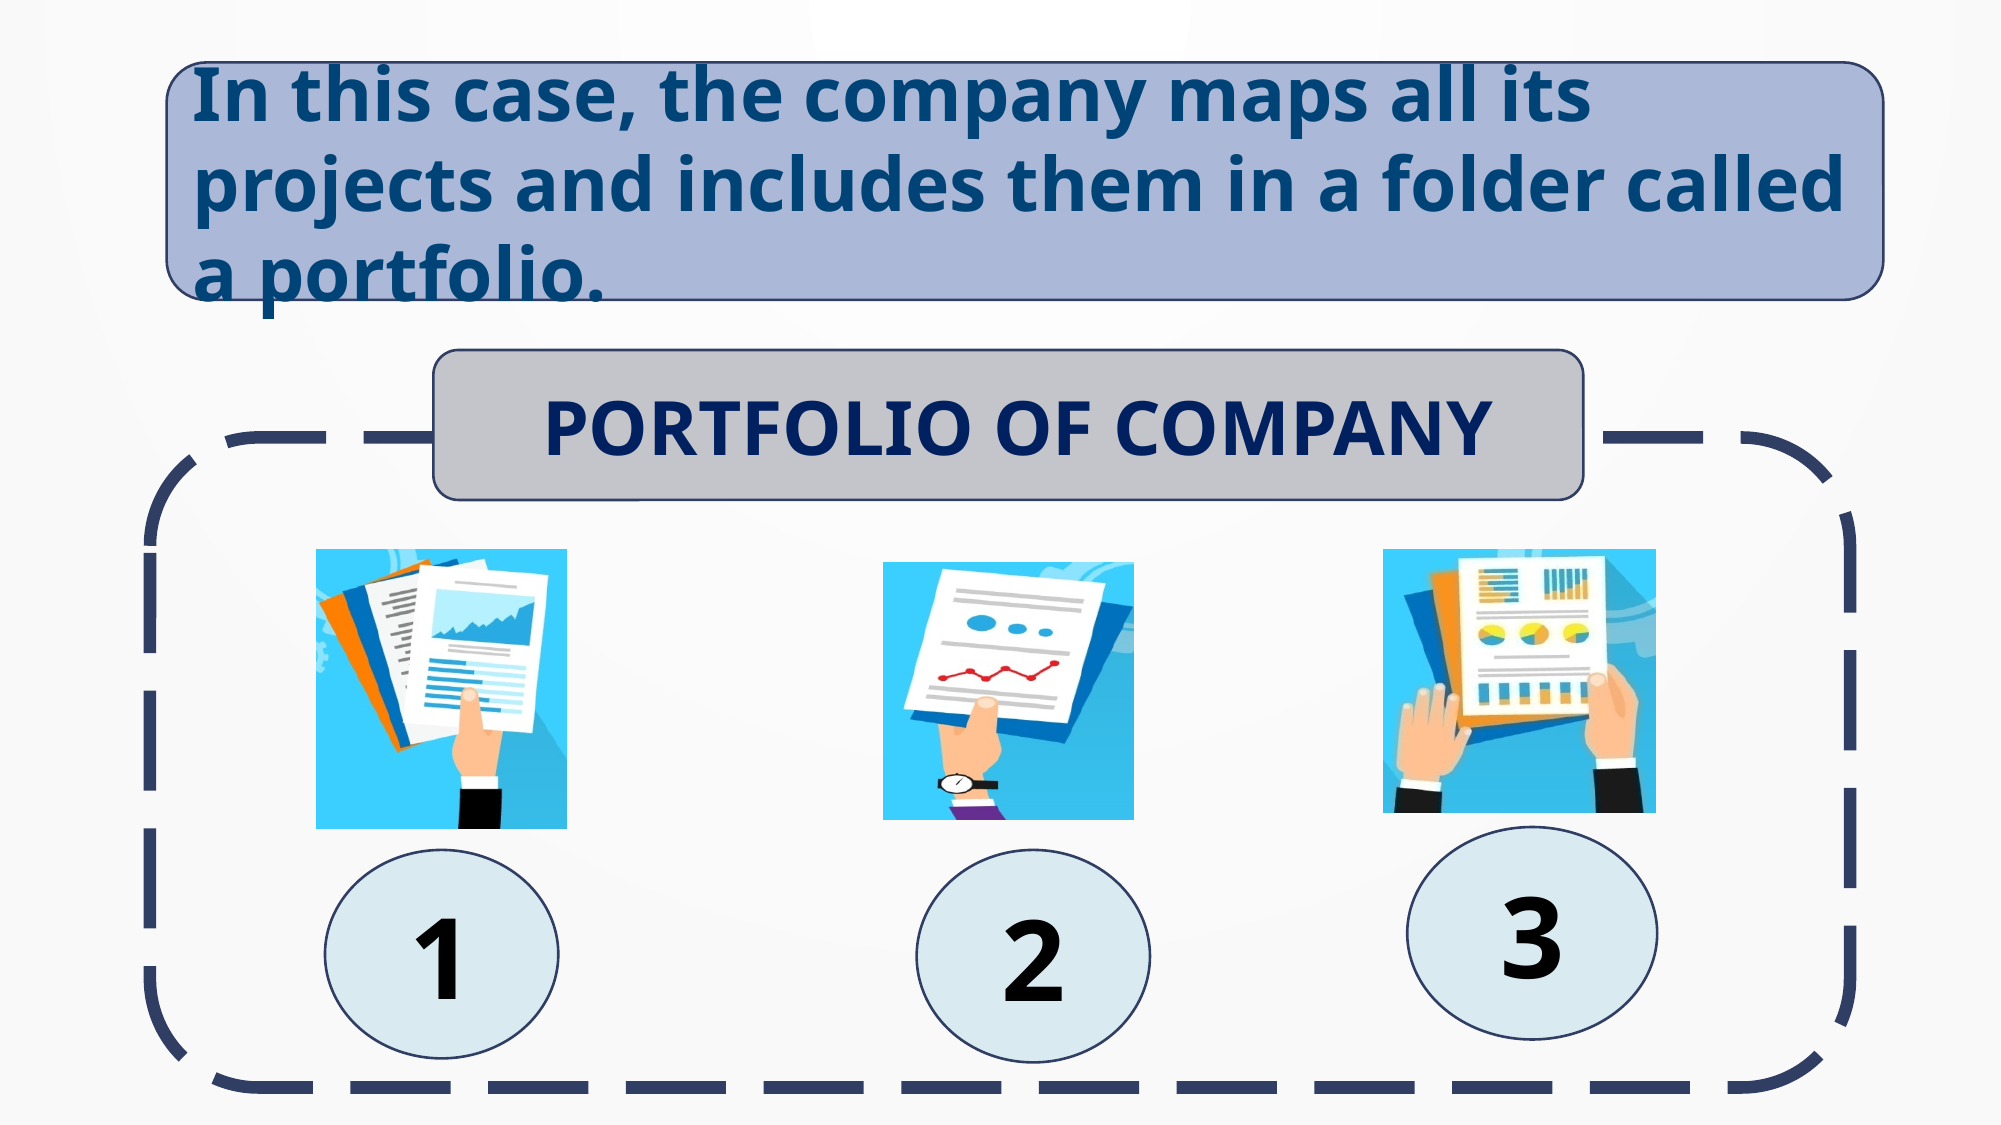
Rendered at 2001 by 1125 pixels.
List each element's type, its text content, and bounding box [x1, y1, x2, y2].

text_box In this case, the company maps all its projects and includes them in a folder called a portfolio. [165, 61, 1885, 302]
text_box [149, 349, 1851, 1088]
